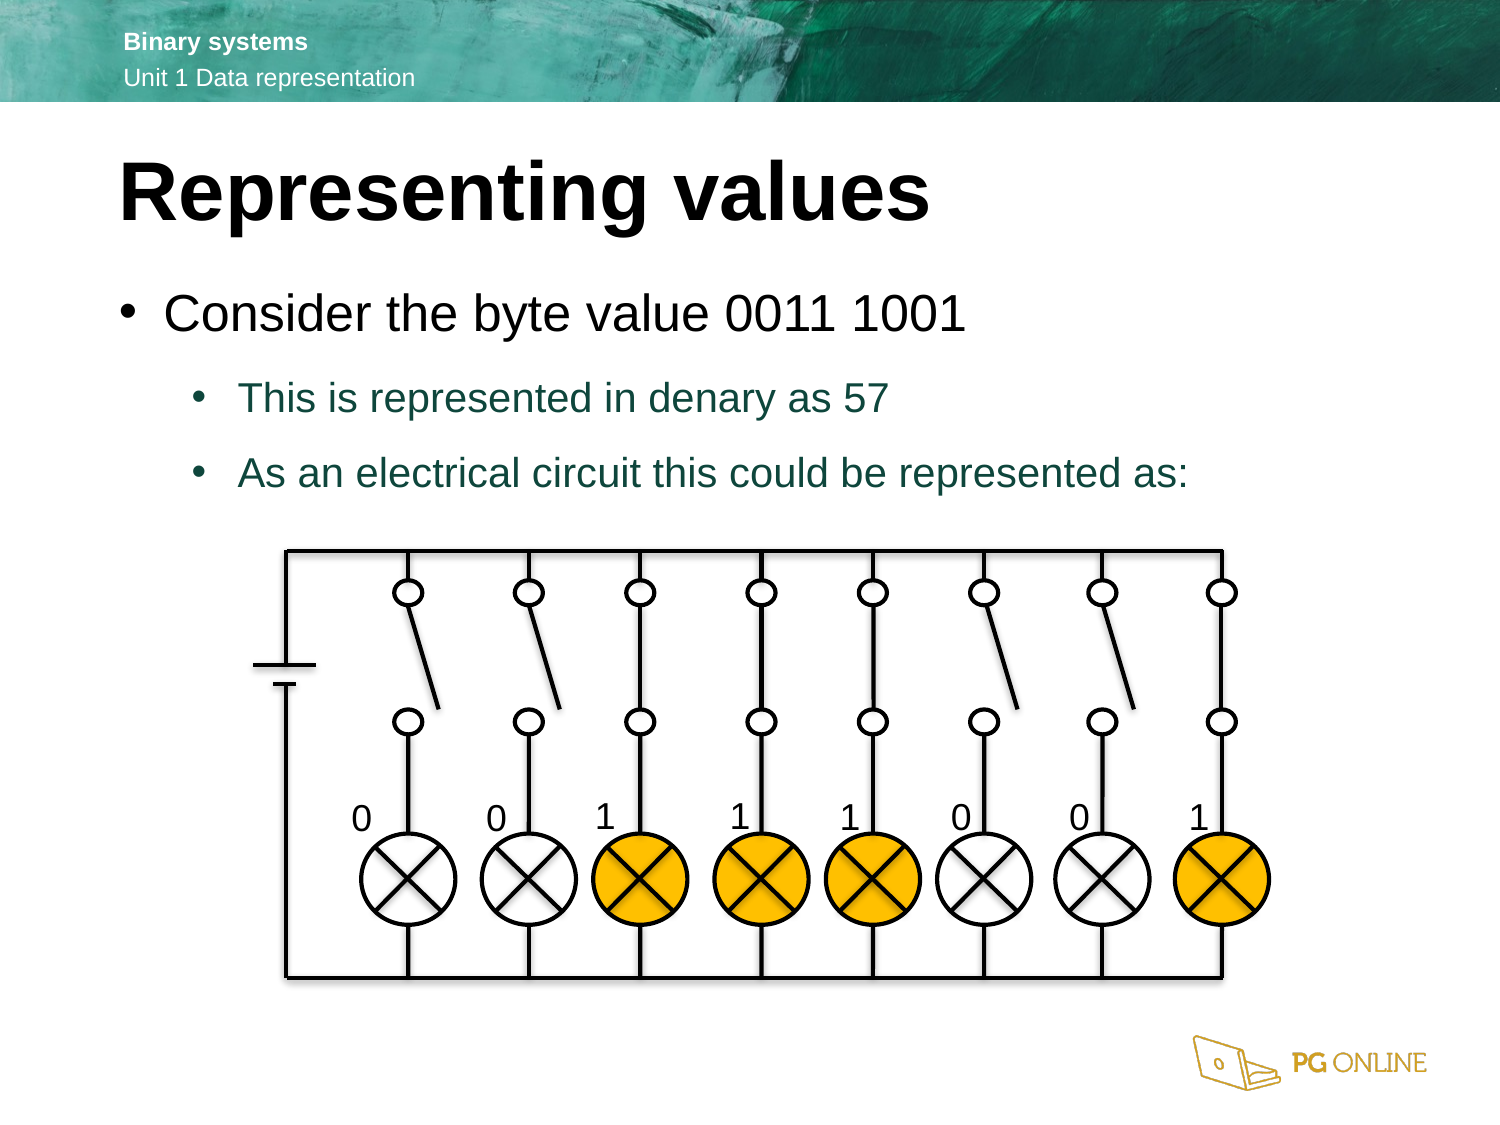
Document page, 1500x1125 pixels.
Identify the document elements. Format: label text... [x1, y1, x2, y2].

picture [0, 0, 1500, 102]
list Representing values [118, 148, 1401, 259]
list Consider the byte value 0011 1001 This is represented in denary as 57 As an electrical circuit this could be represented as: [118, 279, 1398, 847]
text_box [253, 549, 1270, 979]
picture [1192, 1035, 1427, 1091]
